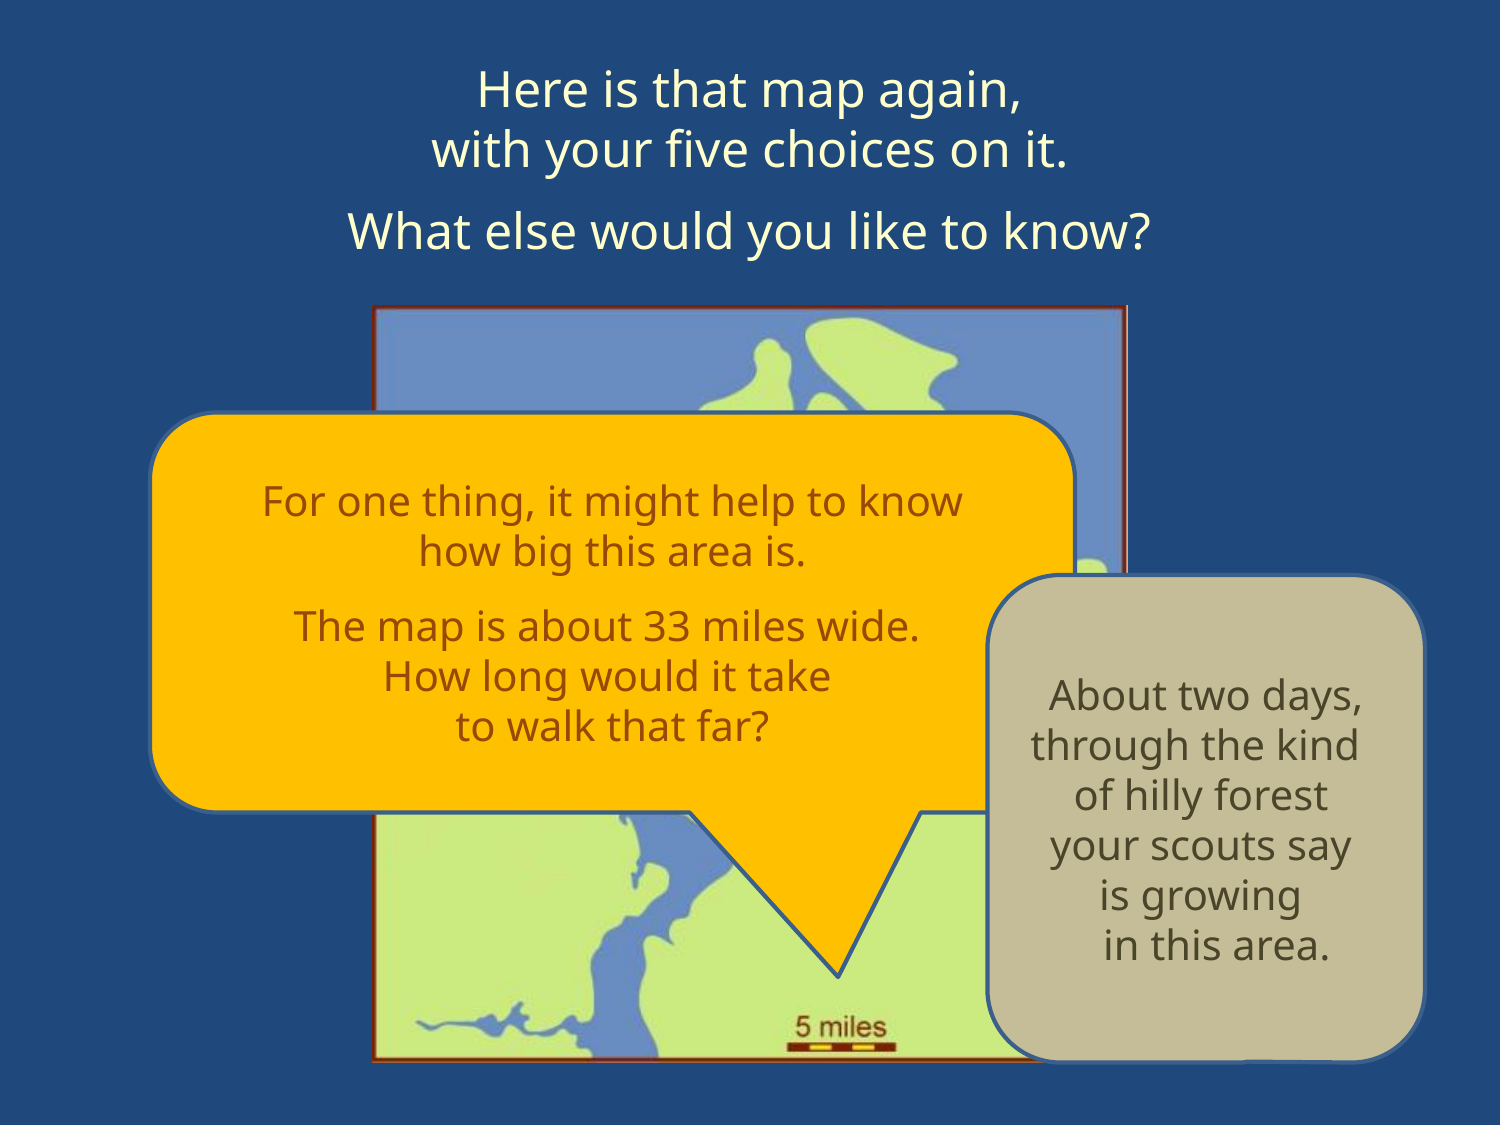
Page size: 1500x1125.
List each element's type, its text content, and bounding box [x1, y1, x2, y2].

text_box For one thing, it might help to know how big this area is. The map is about 33 miles wide. How long would it take to walk that far? [147, 410, 367, 815]
subtitle Here is that map again, with your five choices on it. What else would you like to know? [125, 50, 1375, 338]
picture [372, 305, 1128, 1063]
text_box About two days, through the kind of hilly forest your scouts say is growing in this area. [1132, 572, 1428, 1065]
